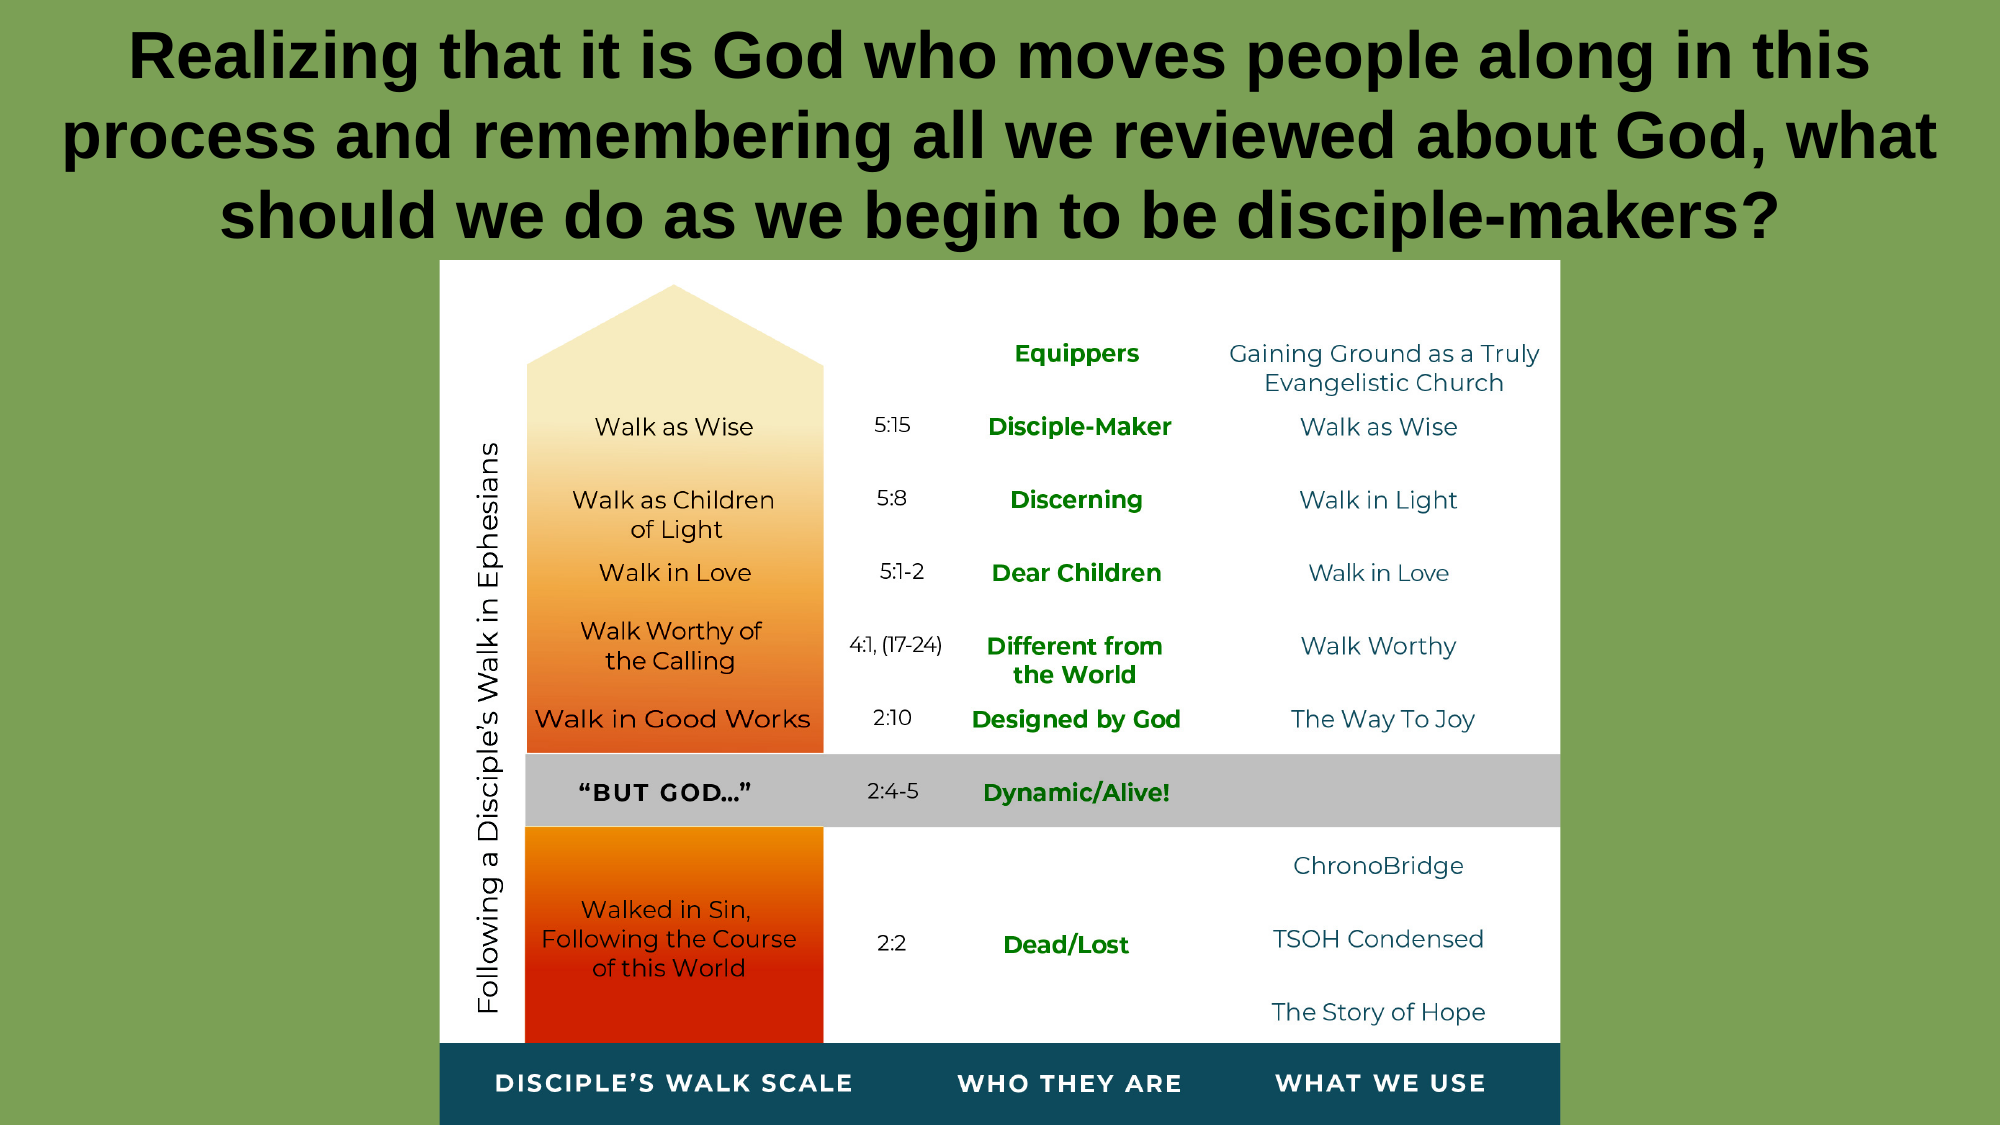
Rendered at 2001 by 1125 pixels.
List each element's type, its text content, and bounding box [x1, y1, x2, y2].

picture [439, 260, 1561, 1125]
text_box Realizing that it is God who moves people along in this process and remembering all we reviewed about God, what should we do as we begin to be disciple-makers? [0, 4, 2000, 259]
